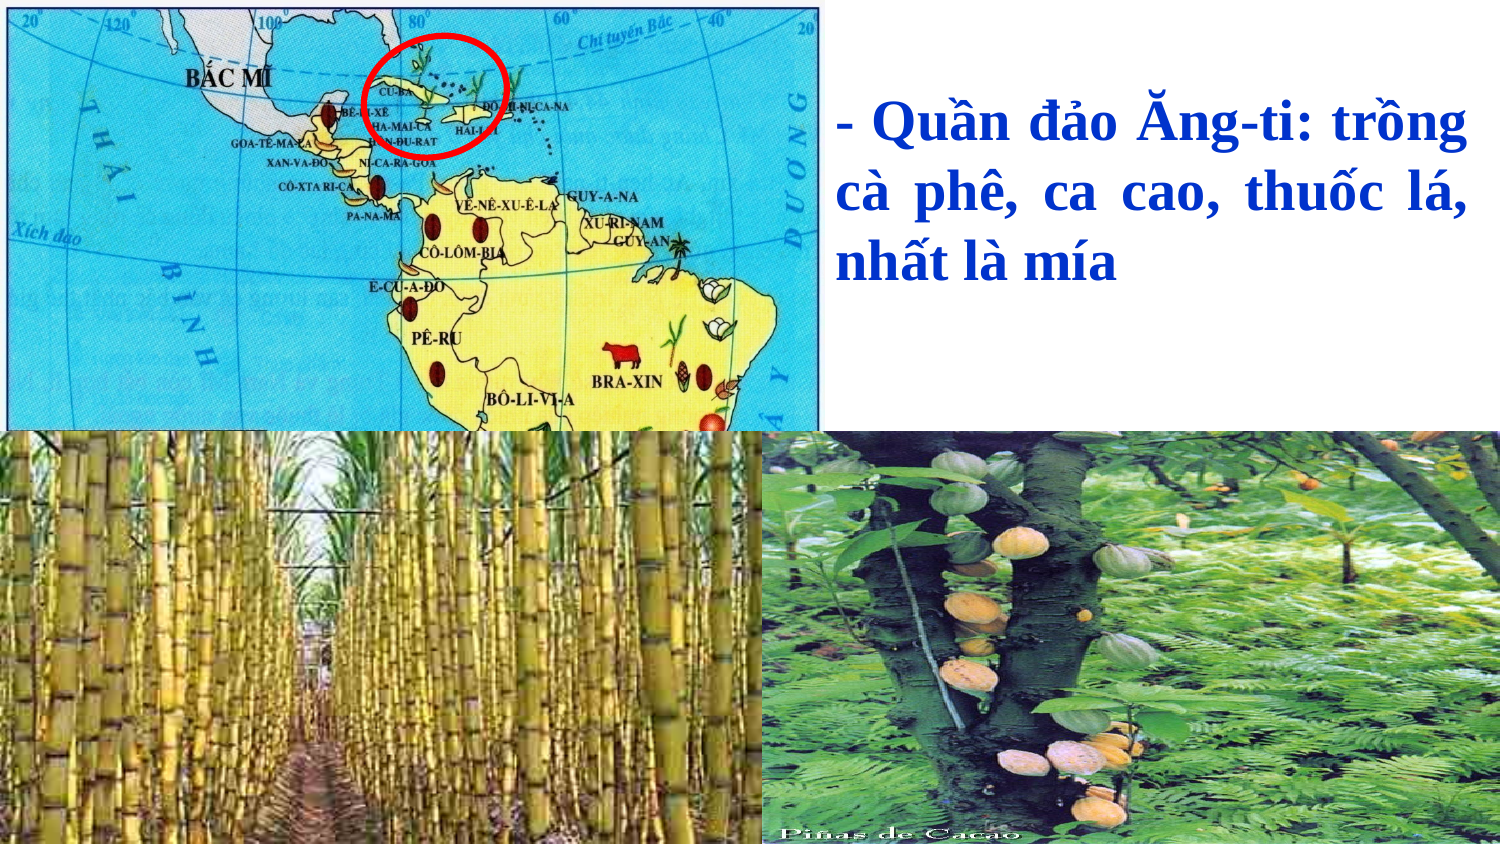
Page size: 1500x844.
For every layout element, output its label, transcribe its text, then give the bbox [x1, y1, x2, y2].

picture [0, 0, 1500, 844]
text_box - Quần đảo Ăng-ti: trồng cà phê, ca cao, thuốc lá, nhất là mía [829, 75, 1484, 300]
